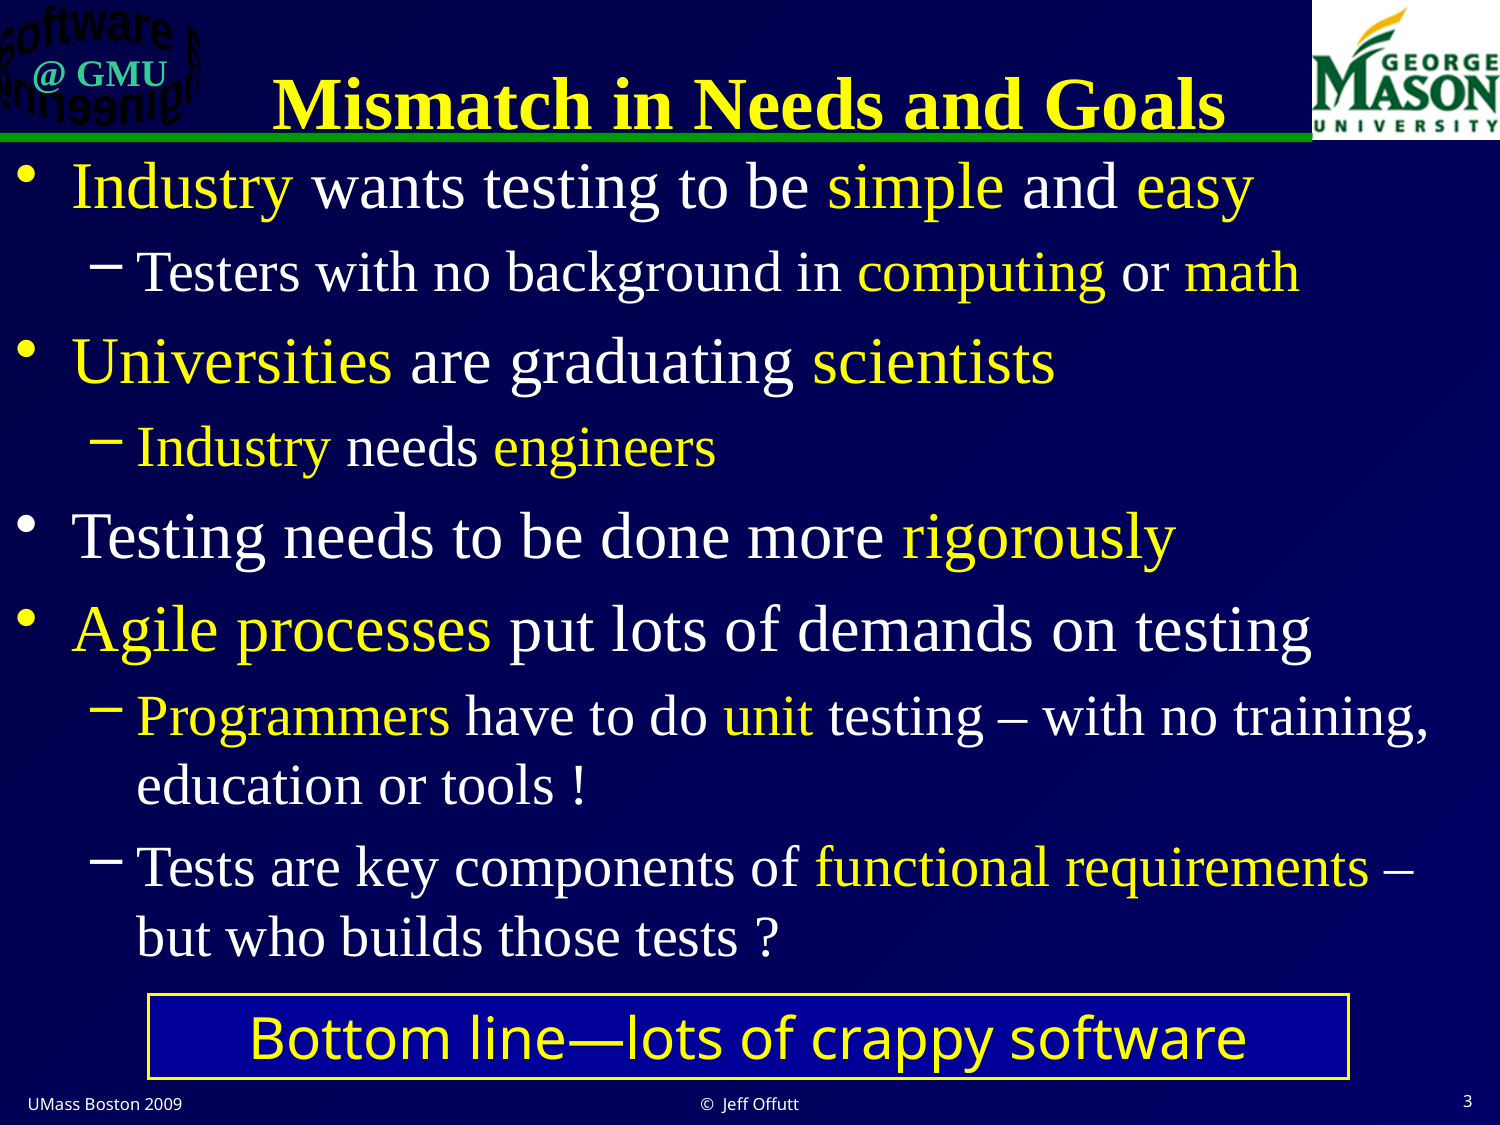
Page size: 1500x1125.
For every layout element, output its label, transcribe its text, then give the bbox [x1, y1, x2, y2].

footer © Jeff Offutt [512, 1084, 988, 1122]
picture [1347, 0, 1500, 134]
slide_number UMass Boston 2009 [12, 1084, 326, 1122]
title Mismatch in Needs and Goals [153, 0, 1347, 134]
text_box Bottom line—lots of crappy software [148, 994, 1349, 1079]
list Industry wants testing to be simple and easy Testers with no background in computing or math Universities are graduating scientists Industry needs engineers Testing needs to be done more rigorously Agile processes put lots of demands on testing Programmers have to do unit testing – with no training, education or tools ! Tests are key components of functional requirements – but who builds those tests ? [0, 134, 1500, 1086]
slide_number 3 [1174, 1084, 1488, 1122]
